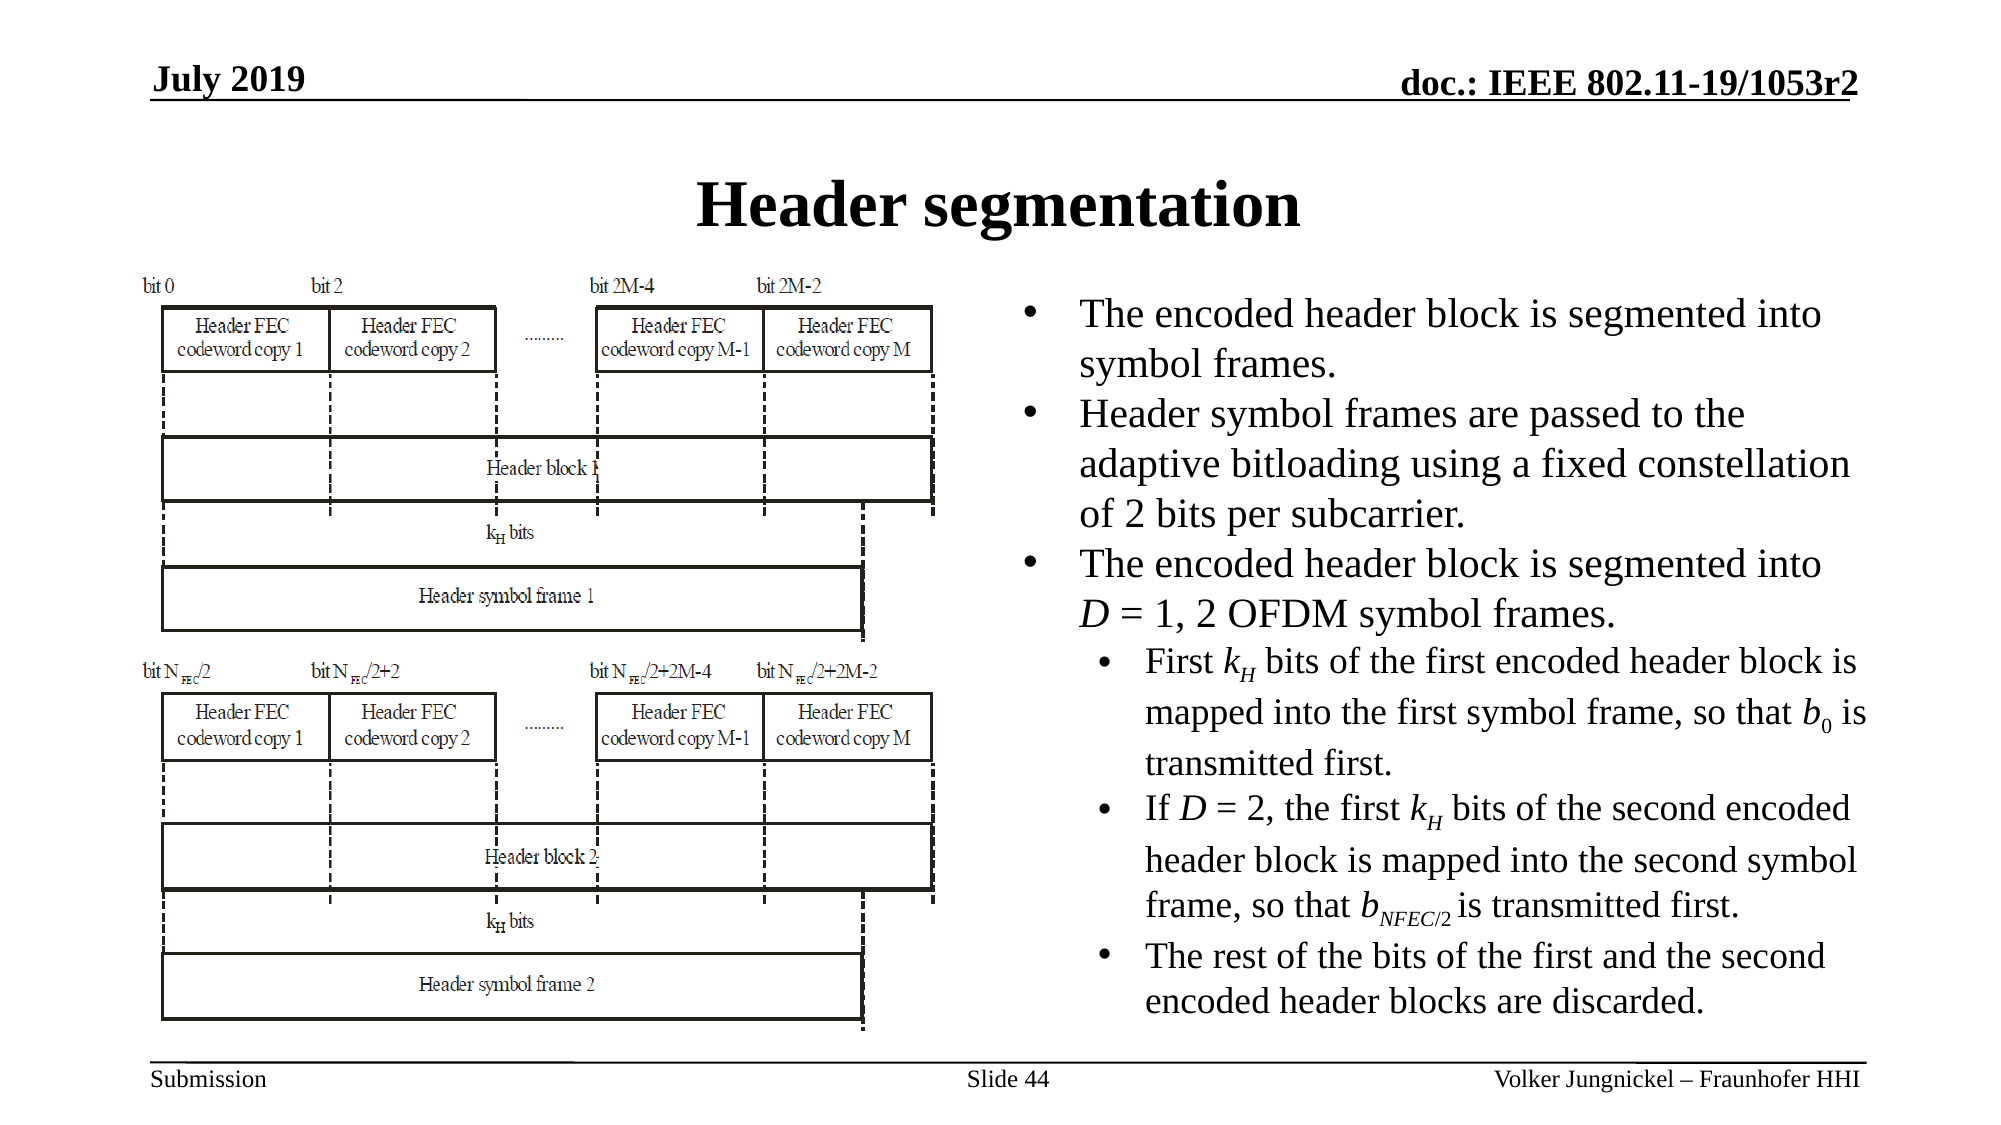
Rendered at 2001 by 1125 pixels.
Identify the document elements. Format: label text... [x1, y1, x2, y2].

picture [125, 262, 951, 1036]
slide_number Slide 44 [950, 1061, 1067, 1123]
title Header segmentation [149, 112, 1850, 288]
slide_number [152, 54, 563, 100]
list The encoded header block is segmented into symbol frames. Header symbol frames are passed to the adaptive bitloading using a fixed constellation of 2 bits per subcarrier. The encoded header block is segmented into D = 1, 2 OFDM symbol frames. First kH bits of the first encoded header block is mapped into the first symbol frame, so that b0 is transmitted first. If D = 2, the first kH bits of the second encoded header block is mapped into the second symbol frame, so that bNFEC/2 is transmitted first. The rest of the bits of the first and the second encoded header blocks are discarded. [1007, 278, 1884, 1029]
